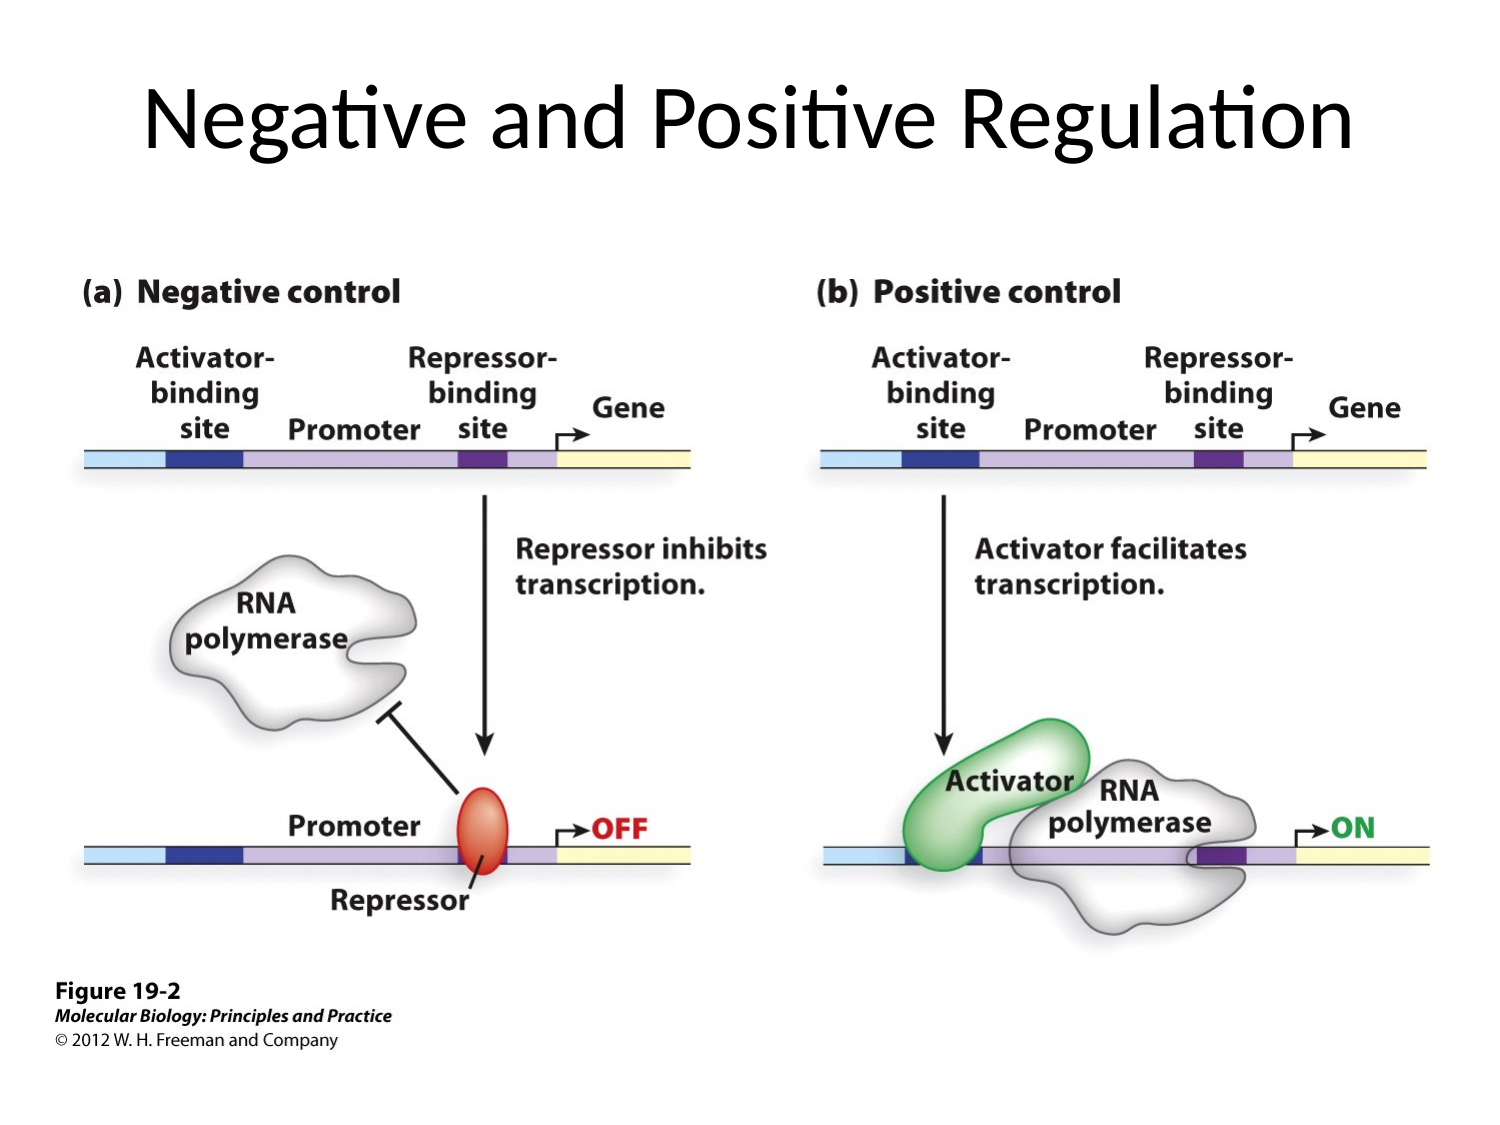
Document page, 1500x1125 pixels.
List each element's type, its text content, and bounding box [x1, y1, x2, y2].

text_box Negative and Positive Regulation [0, 50, 1500, 238]
picture [47, 262, 1448, 1054]
